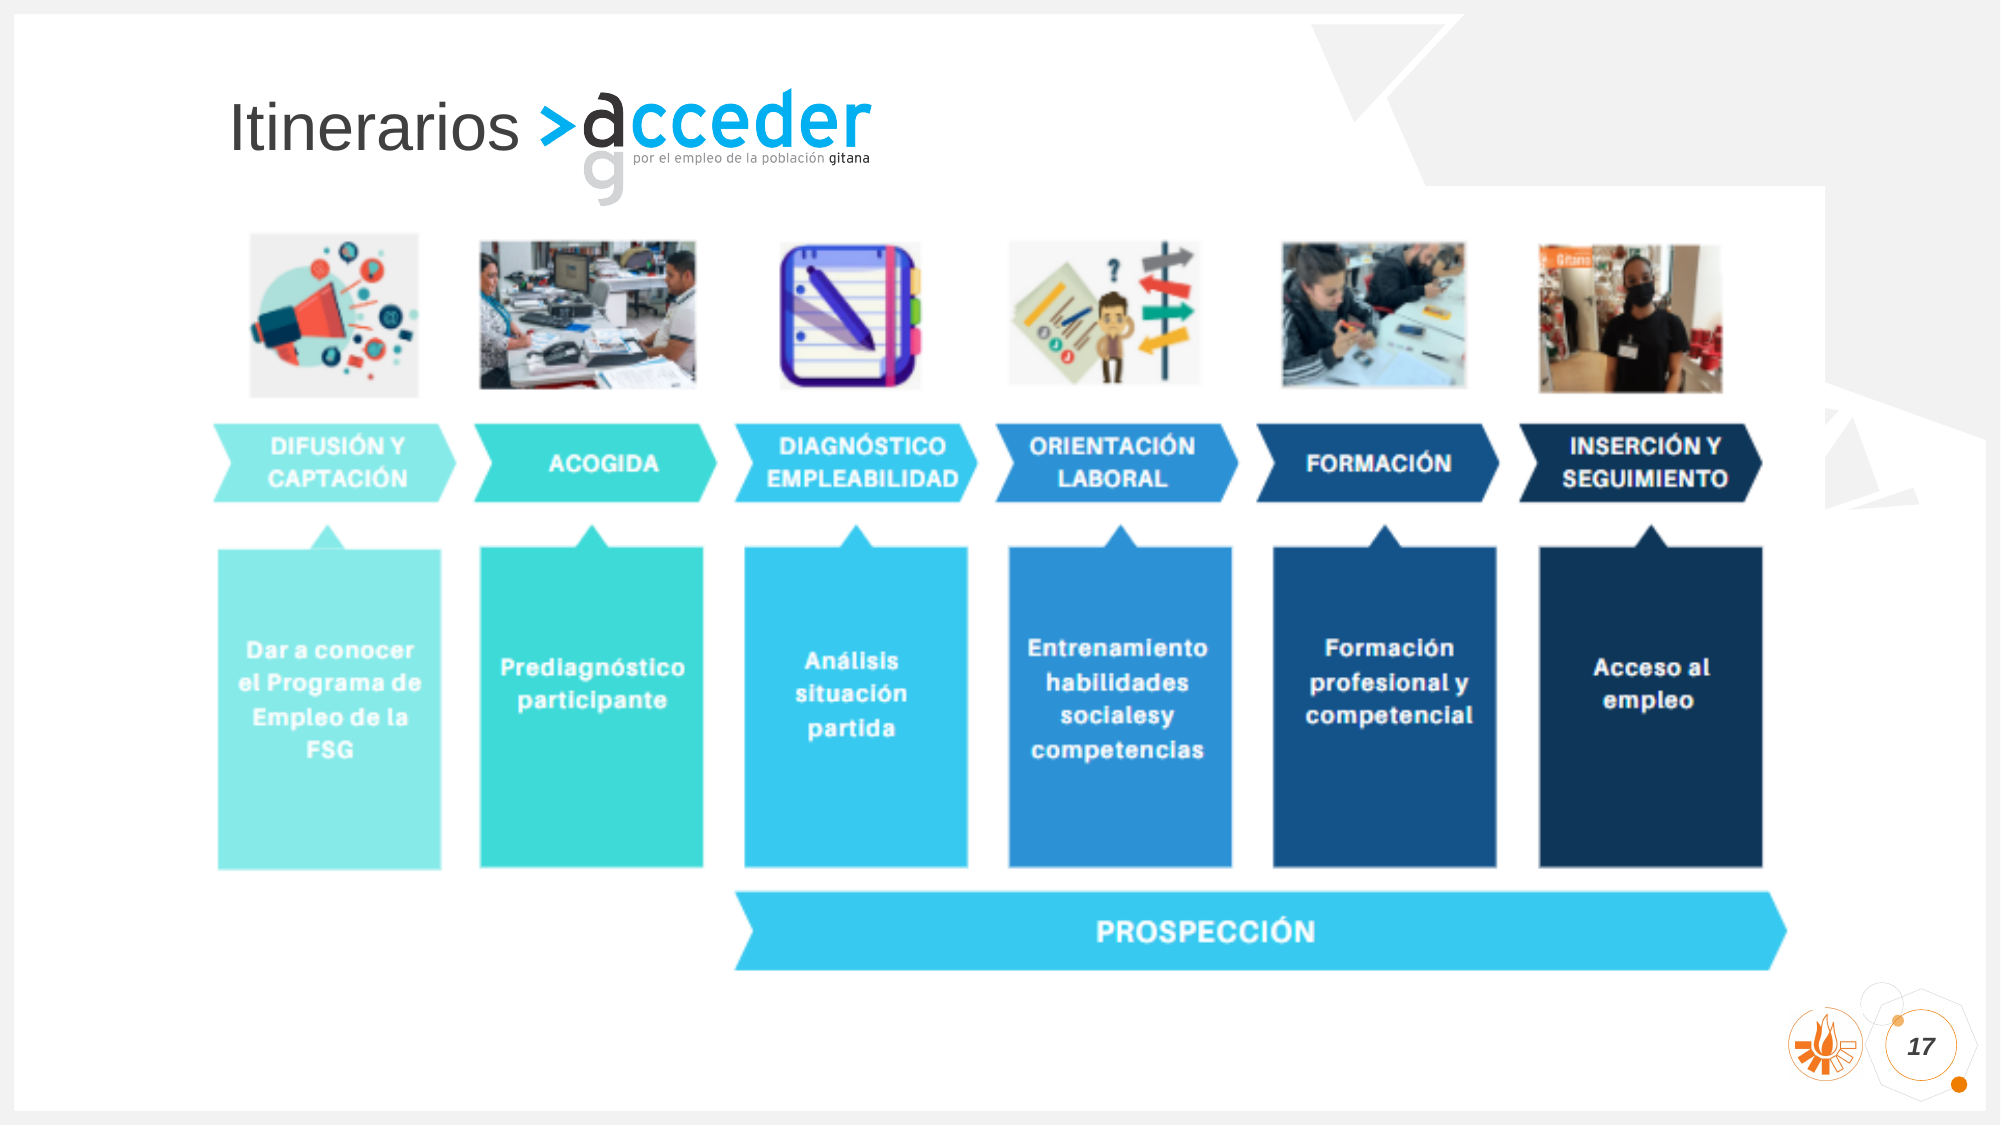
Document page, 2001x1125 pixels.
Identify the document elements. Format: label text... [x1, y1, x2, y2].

slide_number 17 [1885, 1009, 1957, 1081]
title Itinerarios [228, 93, 526, 165]
picture [175, 81, 1863, 1081]
